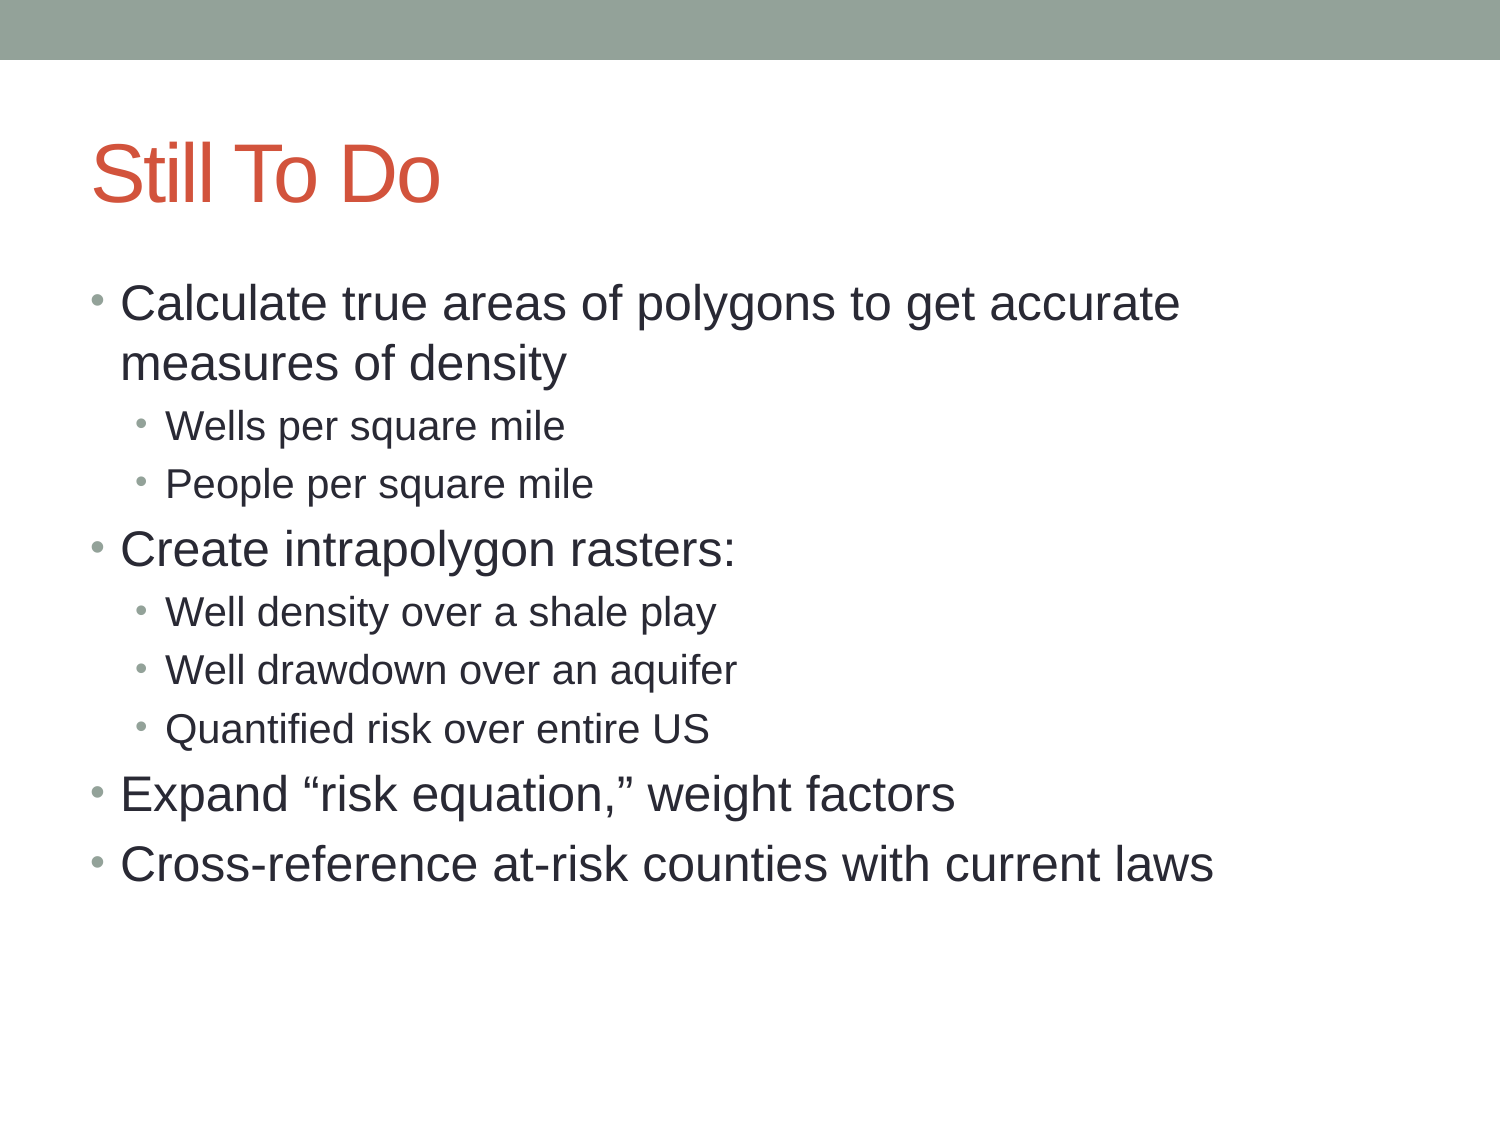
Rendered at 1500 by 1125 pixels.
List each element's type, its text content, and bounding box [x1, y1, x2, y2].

title Still To Do [75, 87, 1425, 250]
list Calculate true areas of polygons to get accurate measures of density Wells per square mile People per square mile Create intrapolygon rasters: Well density over a shale play Well drawdown over an aquifer Quantified risk over entire US Expand “risk equation,” weight factors Cross-reference at-risk counties with current laws [75, 262, 1425, 1063]
